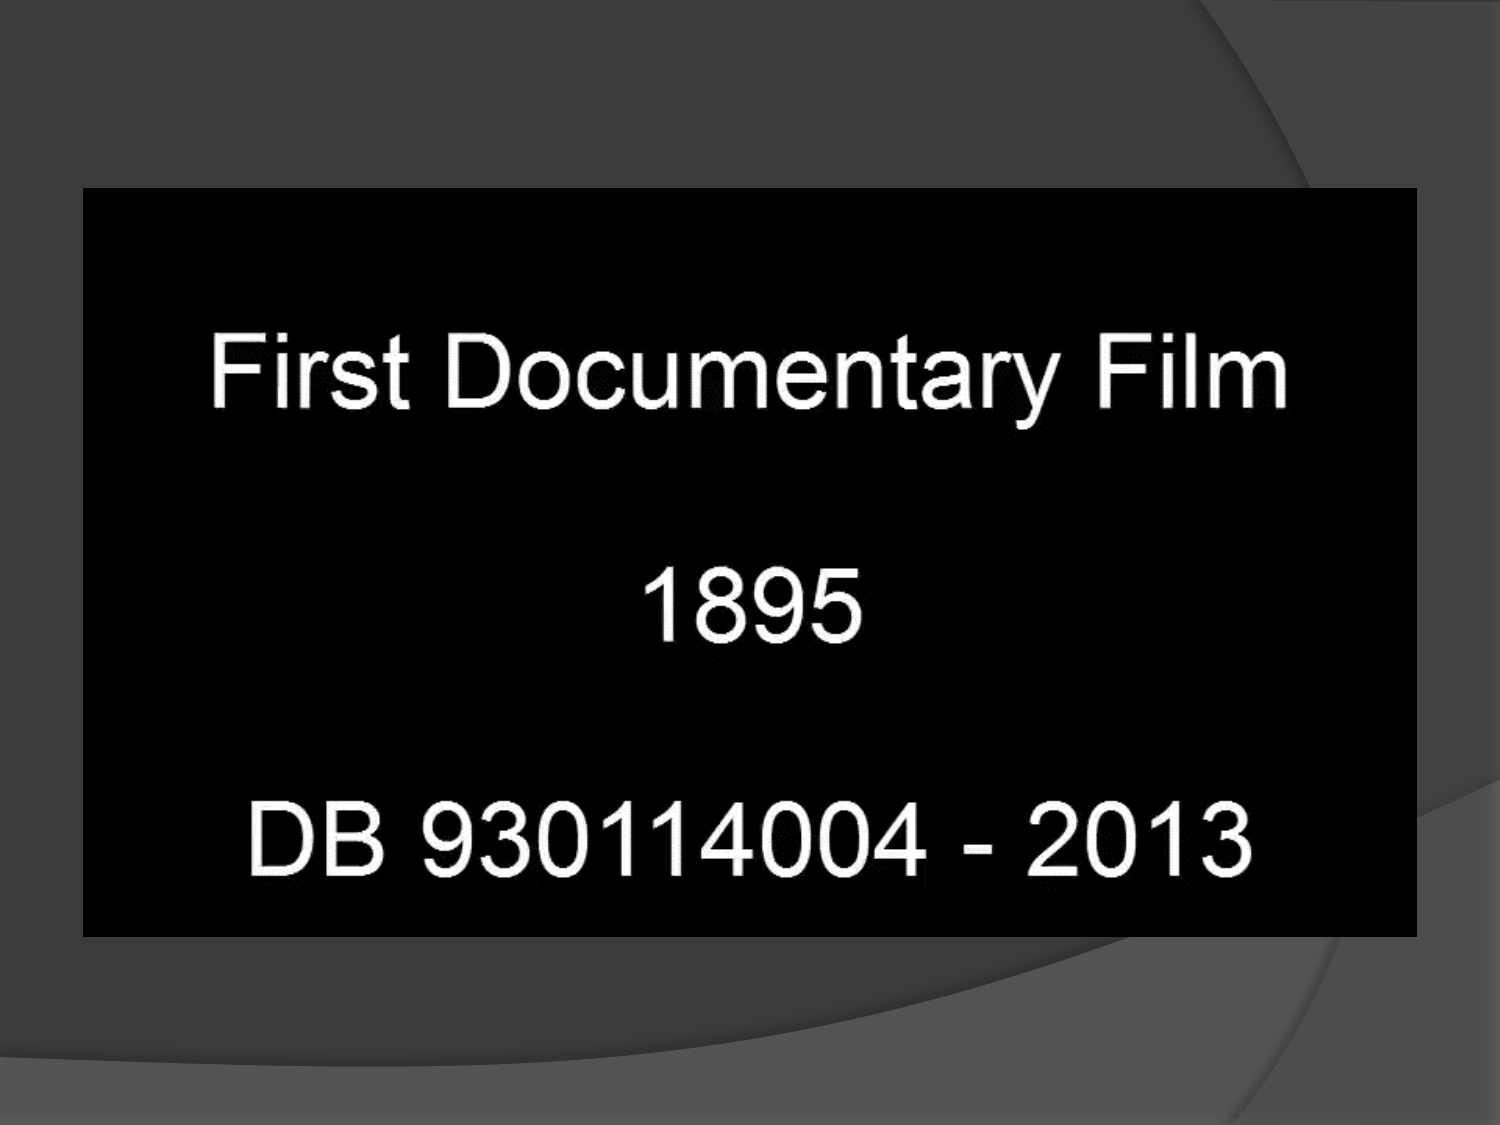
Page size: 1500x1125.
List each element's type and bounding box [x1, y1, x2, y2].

text_box [82, 187, 1418, 938]
